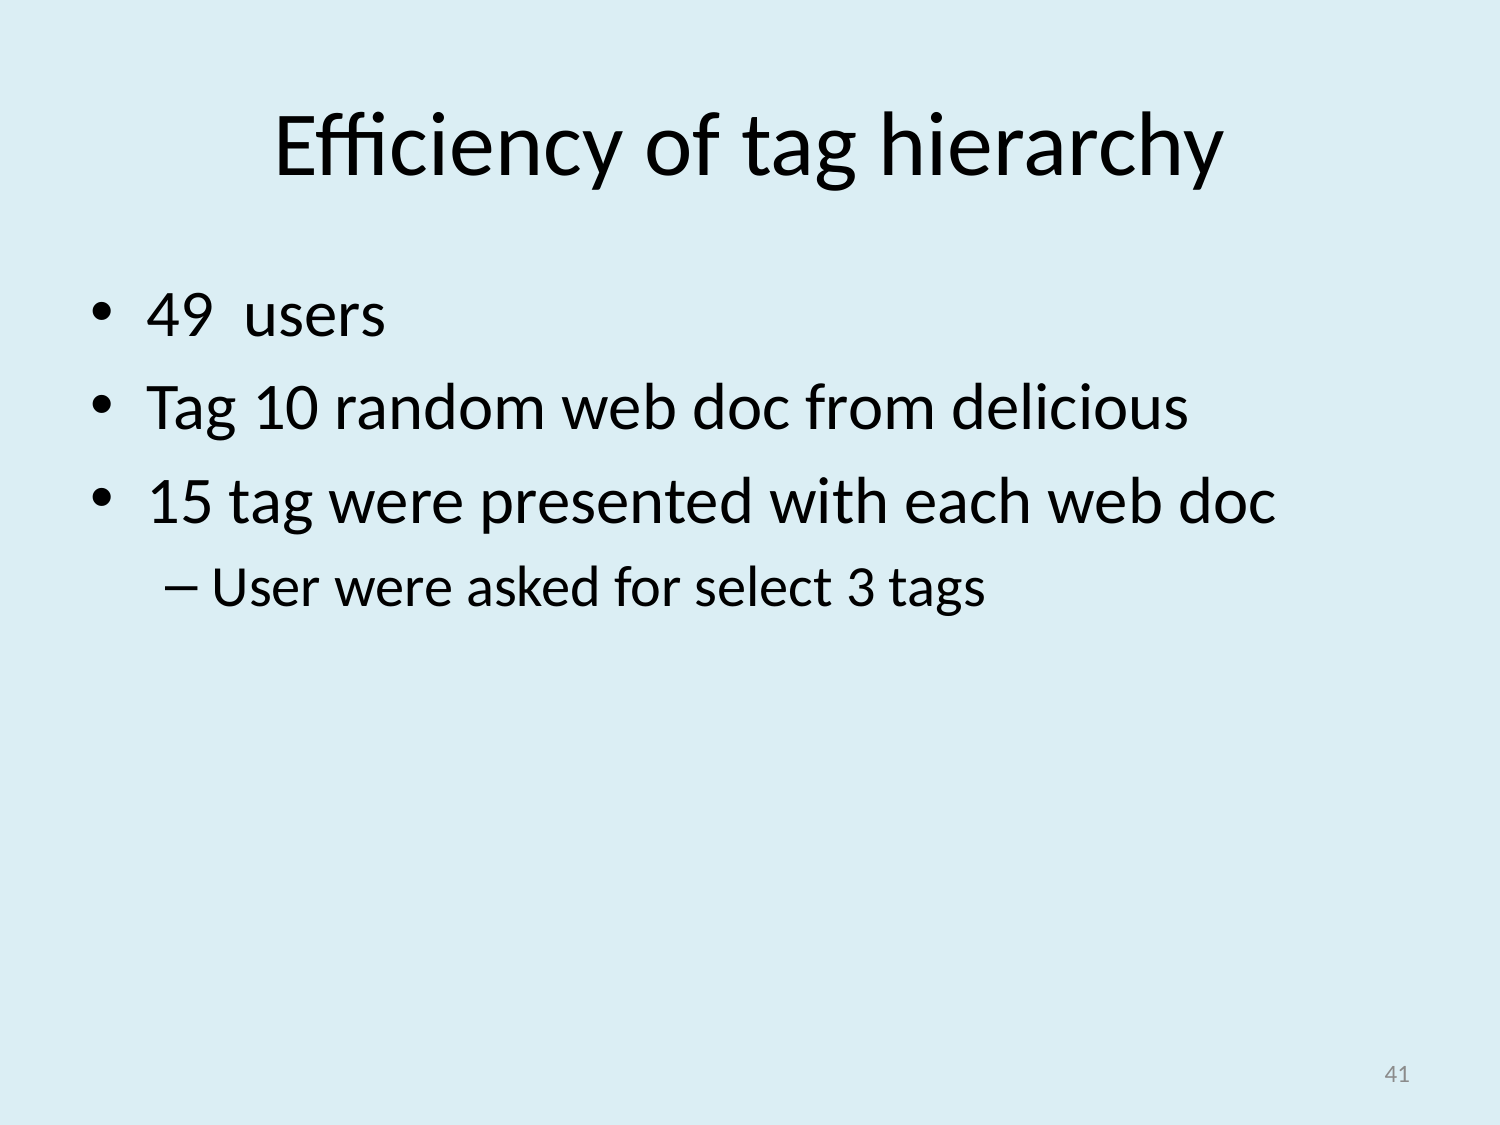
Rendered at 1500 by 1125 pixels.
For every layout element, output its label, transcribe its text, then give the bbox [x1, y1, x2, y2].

list 49 users Tag 10 random web doc from delicious 15 tag were presented with each web doc User were asked for select 3 tags [75, 262, 1425, 1005]
slide_number 41 [1074, 1042, 1425, 1103]
title Efficiency of tag hierarchy [75, 45, 1425, 233]
